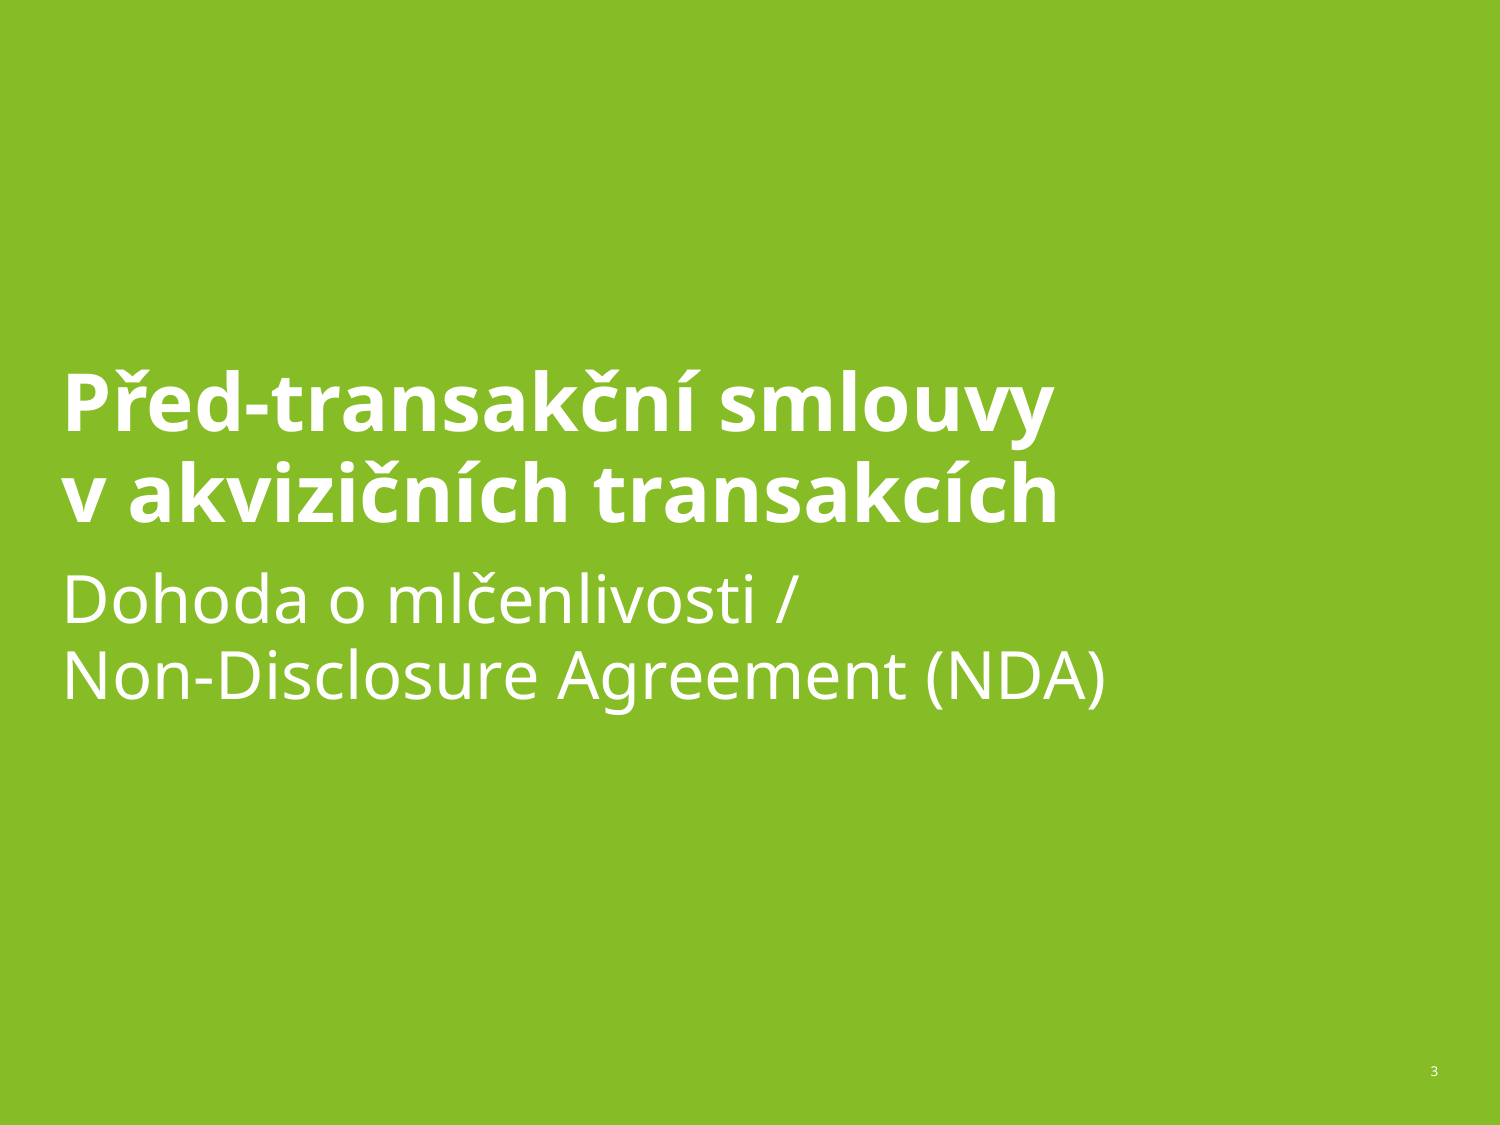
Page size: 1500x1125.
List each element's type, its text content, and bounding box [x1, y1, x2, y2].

title Před-transakční smlouvy v akvizičních transakcích [61, 279, 1359, 541]
list Dohoda o mlčenlivosti / Non-Disclosure Agreement (NDA) [61, 562, 1359, 820]
